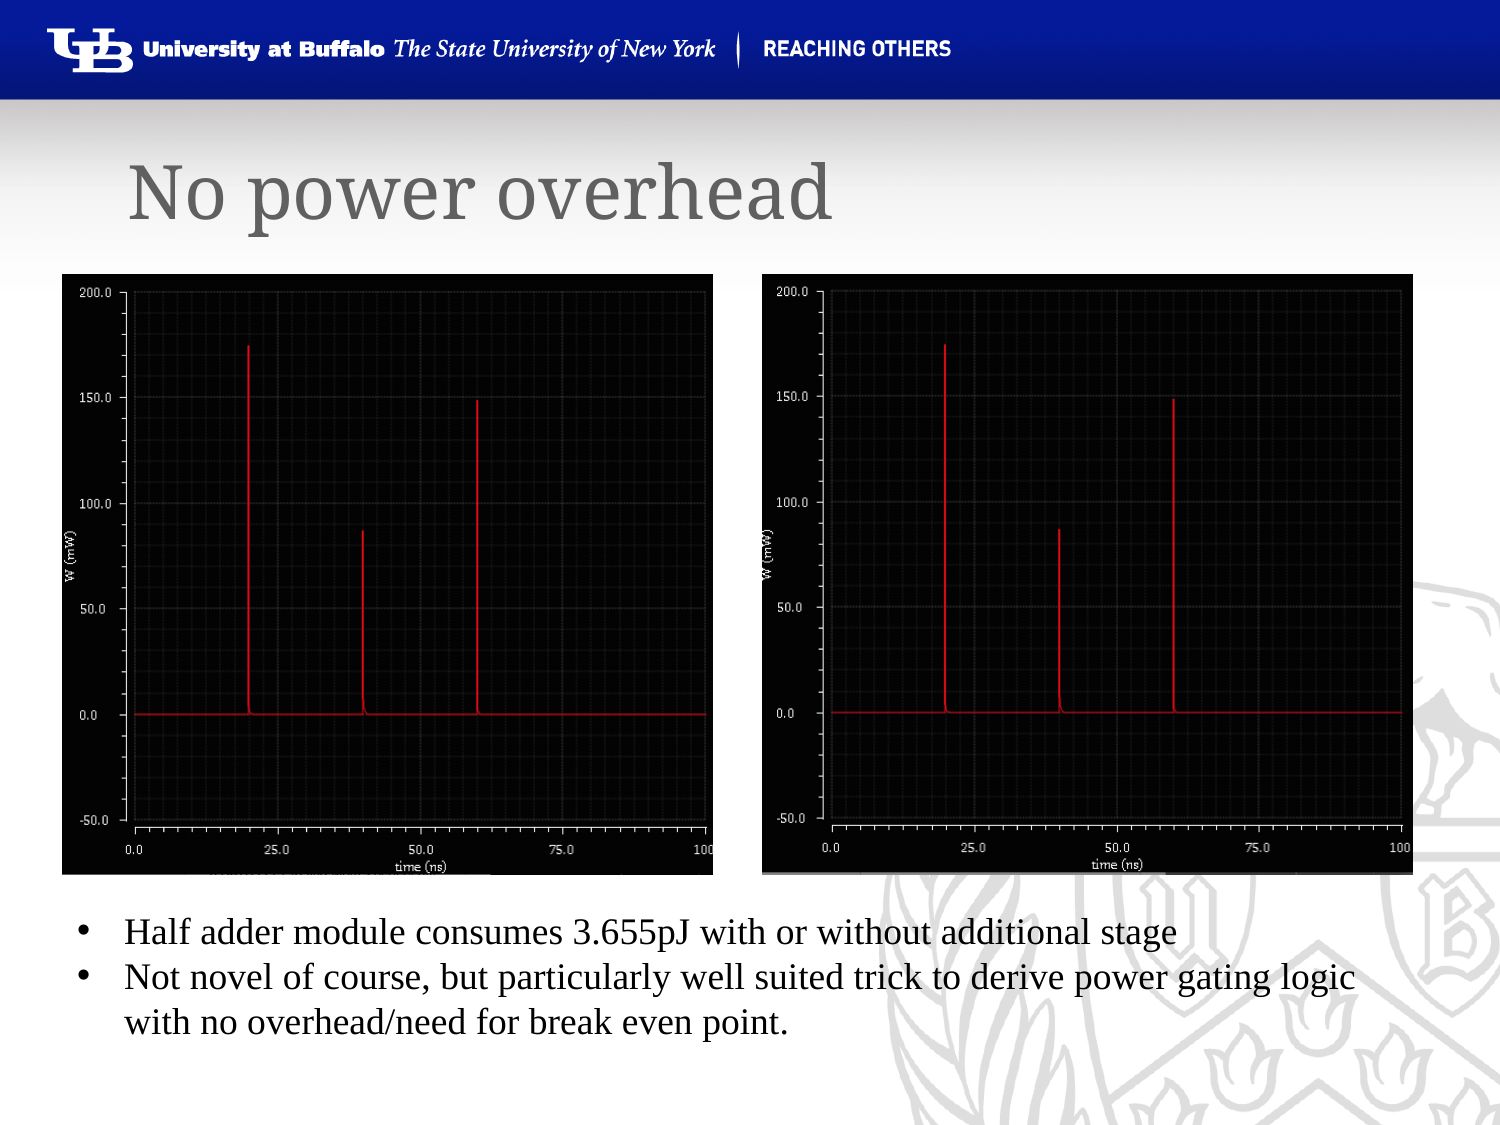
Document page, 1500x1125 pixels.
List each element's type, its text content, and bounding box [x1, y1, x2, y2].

text_box Half adder module consumes 3.655pJ with or without additional stage Not novel of course, but particularly well suited trick to derive power gating logic with no overhead/need for break even point. [62, 899, 1425, 1050]
picture [0, 0, 1500, 1125]
title No power overhead [112, 137, 1388, 325]
